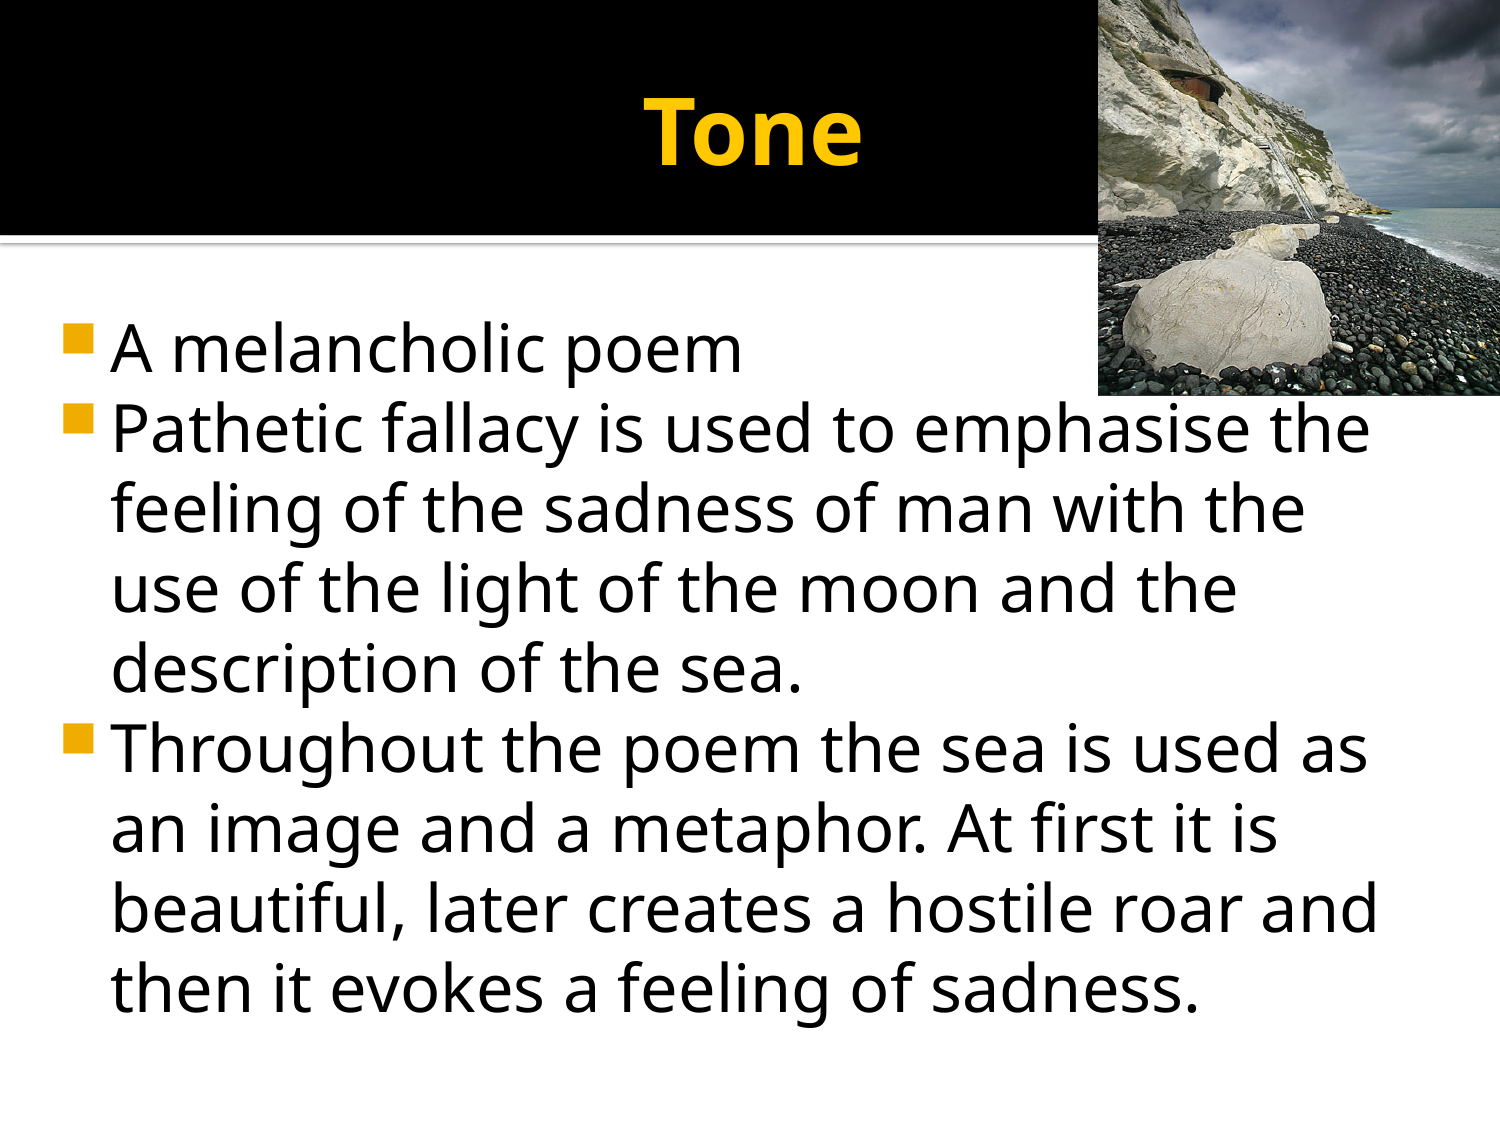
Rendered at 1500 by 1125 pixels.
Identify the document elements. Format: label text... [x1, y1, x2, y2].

list A melancholic poem Pathetic fallacy is used to emphasise the feeling of the sadness of man with the use of the light of the moon and the description of the sea. Throughout the poem the sea is used as an image and a metaphor. At first it is beautiful, later creates a hostile roar and then it evokes a feeling of sadness. [29, 290, 1426, 1051]
title Tone [75, 24, 1092, 231]
text_box [725, 537, 775, 588]
picture [1098, 0, 1500, 396]
